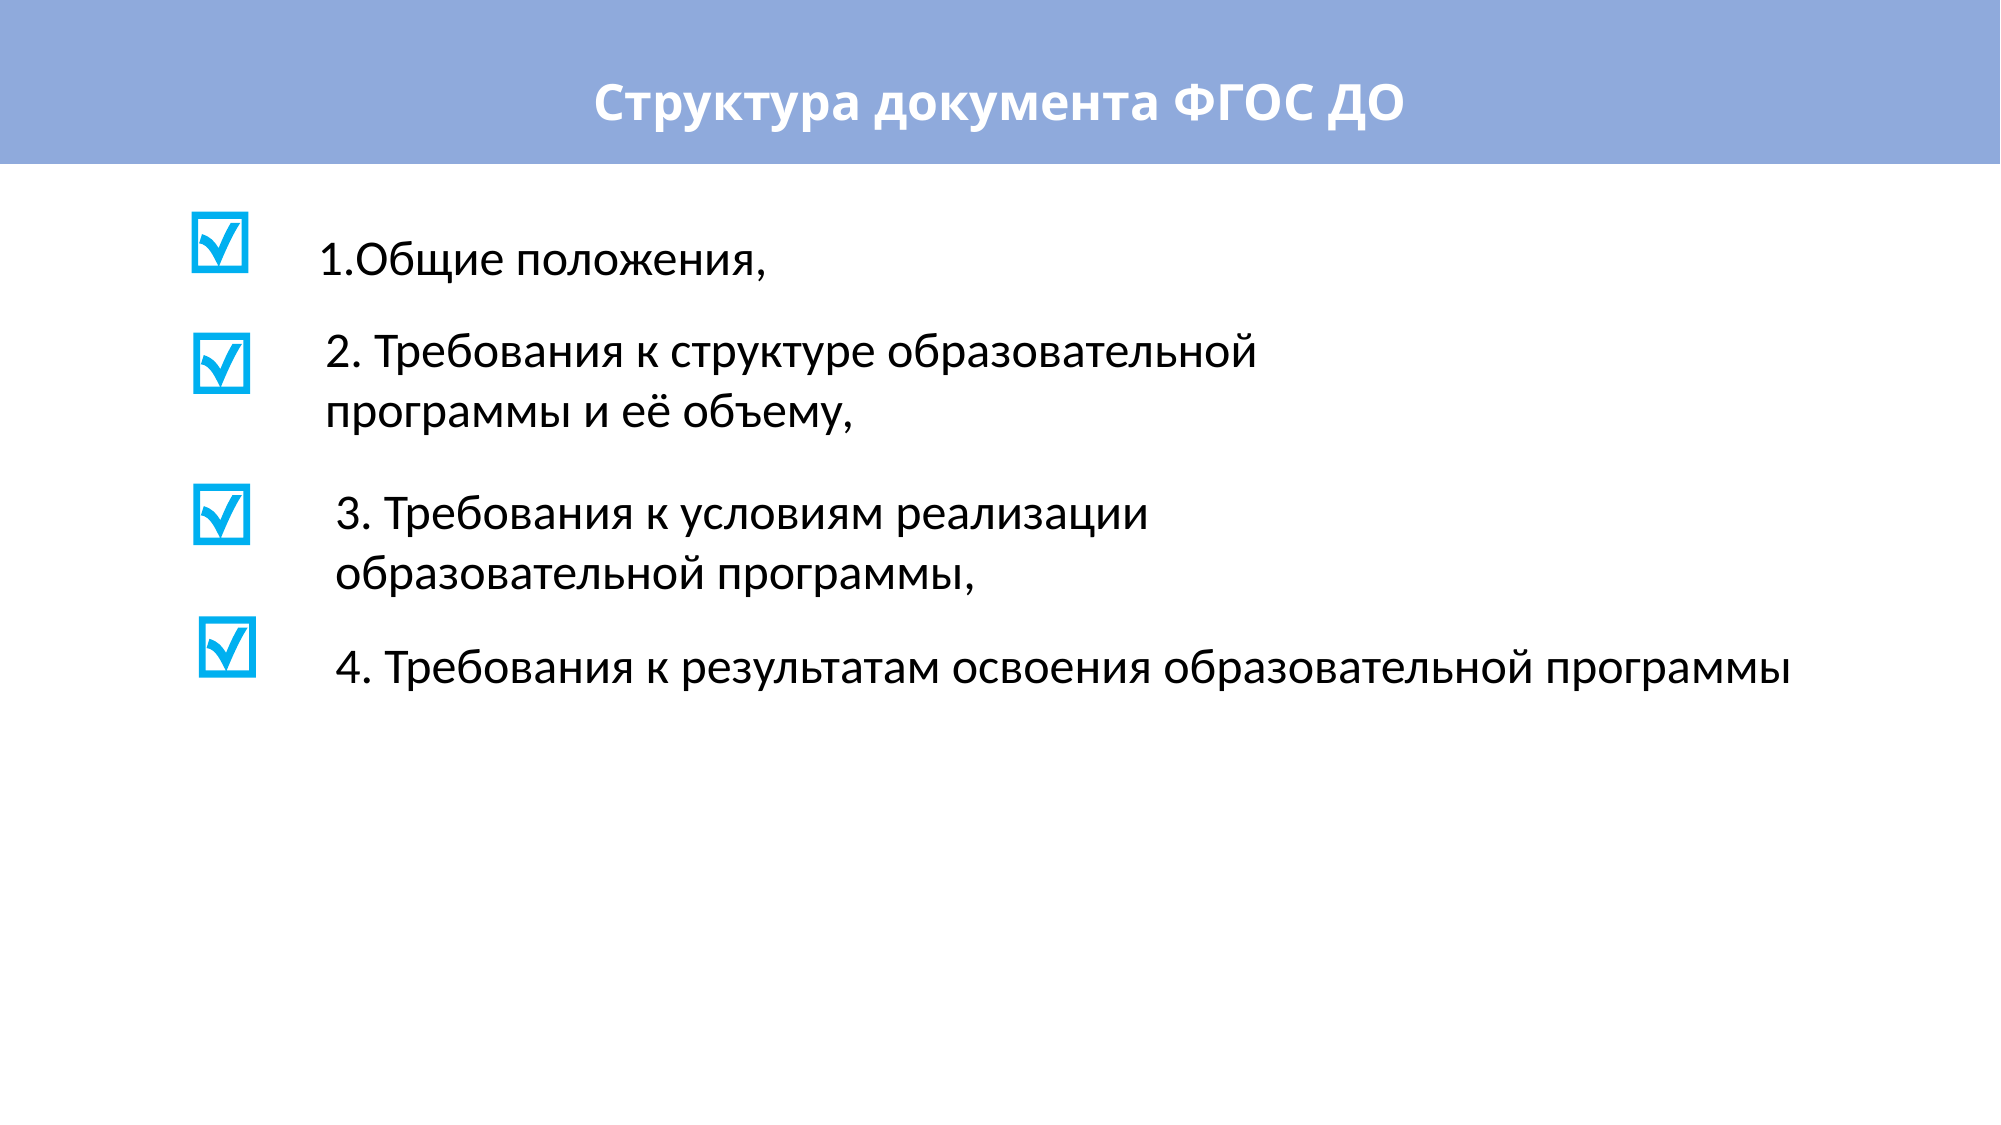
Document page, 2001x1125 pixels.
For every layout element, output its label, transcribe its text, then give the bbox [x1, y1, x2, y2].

list 4. Требования к результатам освоения образовательной программы [320, 632, 1863, 786]
text_box [0, 0, 2000, 165]
text_box [192, 332, 251, 395]
text_box 2. Требования к структуре образовательной программы и её объему, [310, 310, 1311, 445]
text_box [190, 211, 249, 274]
title Структура документа ФГОС ДО [324, 45, 1675, 164]
text_box 3. Требования к условиям реализации образовательной программы, [320, 472, 1321, 607]
text_box 1.Общие положения, [303, 218, 794, 293]
text_box [192, 483, 251, 546]
text_box [198, 615, 257, 679]
